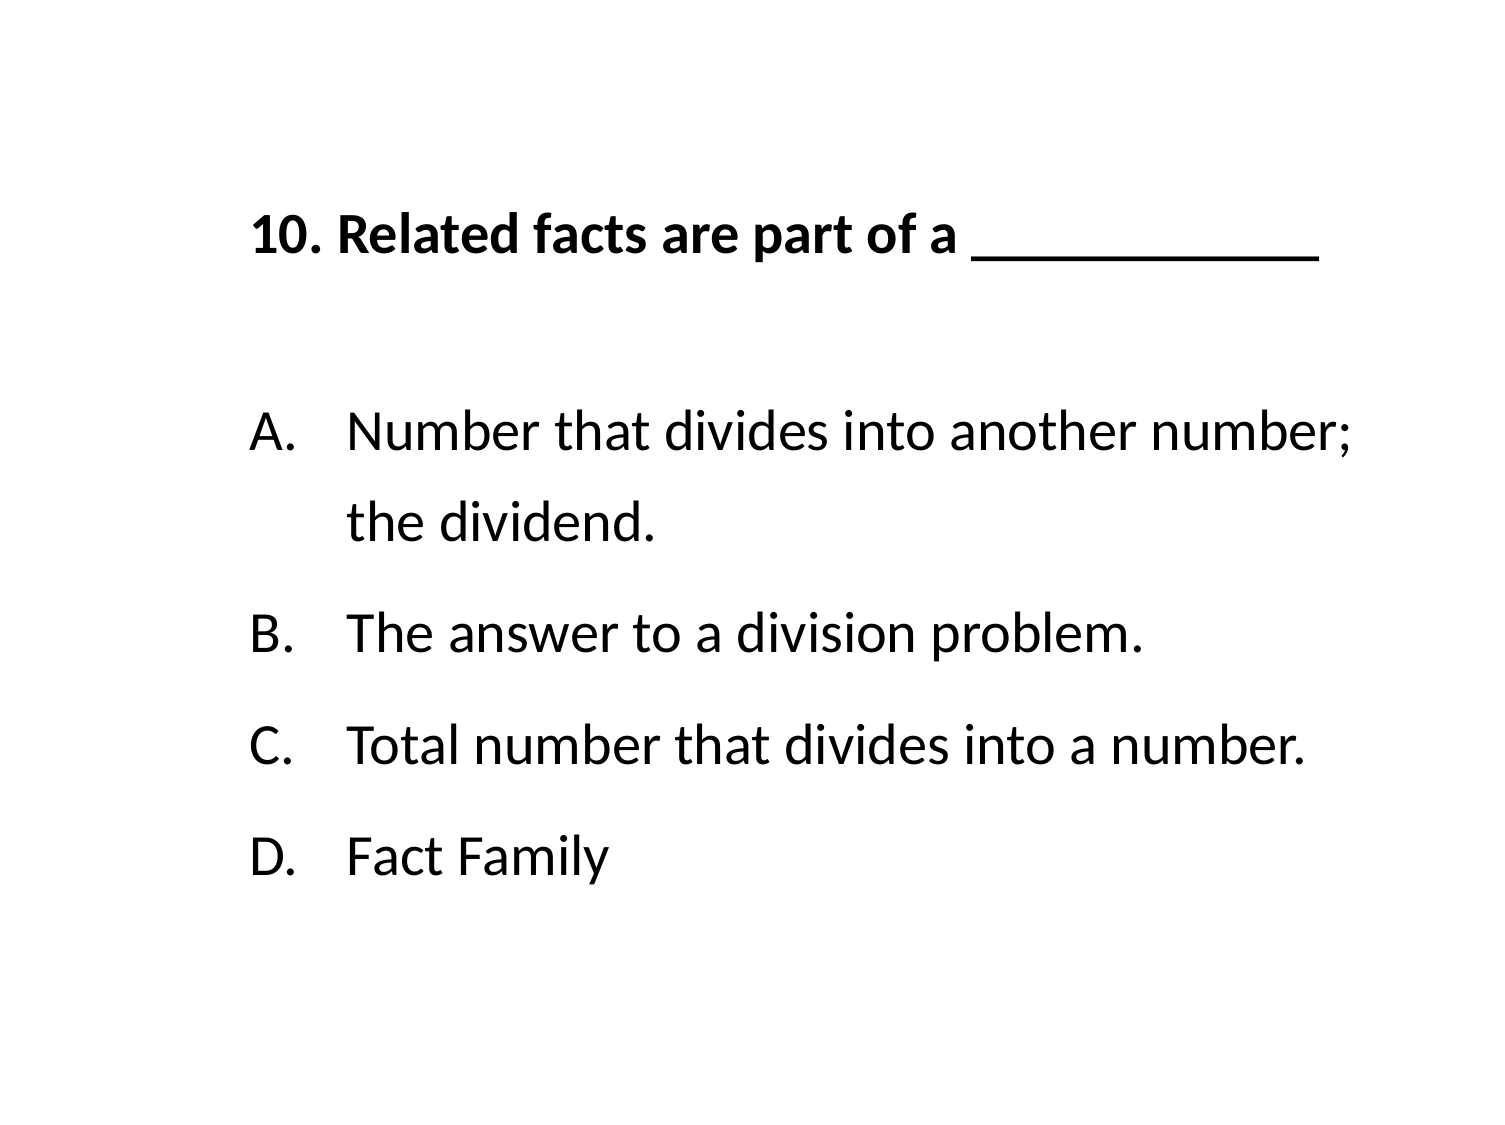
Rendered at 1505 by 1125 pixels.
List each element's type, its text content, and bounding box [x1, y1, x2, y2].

list 10. Related facts are part of a ____________ Number that divides into another number; the dividend. The answer to a division problem. Total number that divides into a number. Fact Family [234, 196, 1375, 911]
